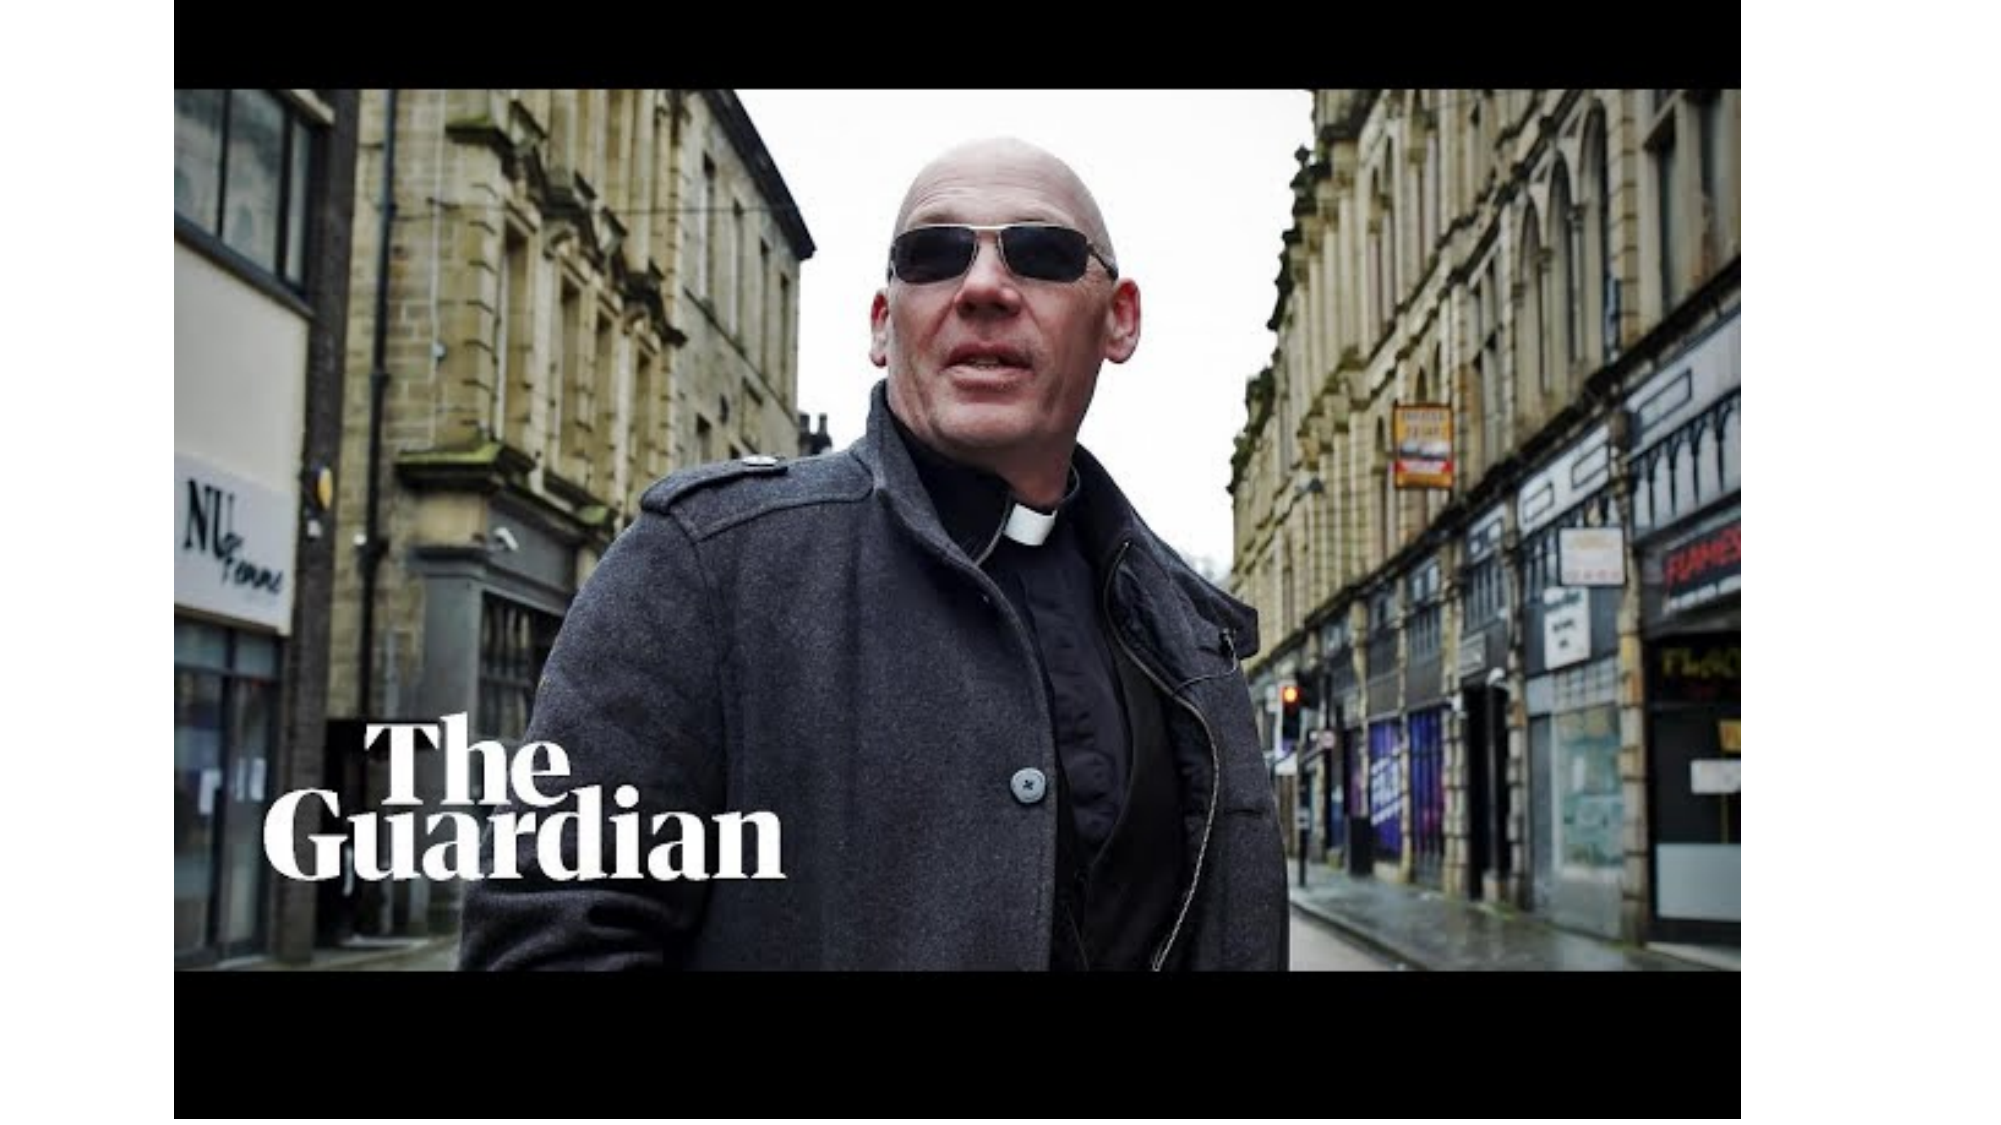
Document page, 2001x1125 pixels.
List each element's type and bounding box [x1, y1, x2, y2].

picture [173, 0, 1742, 1119]
